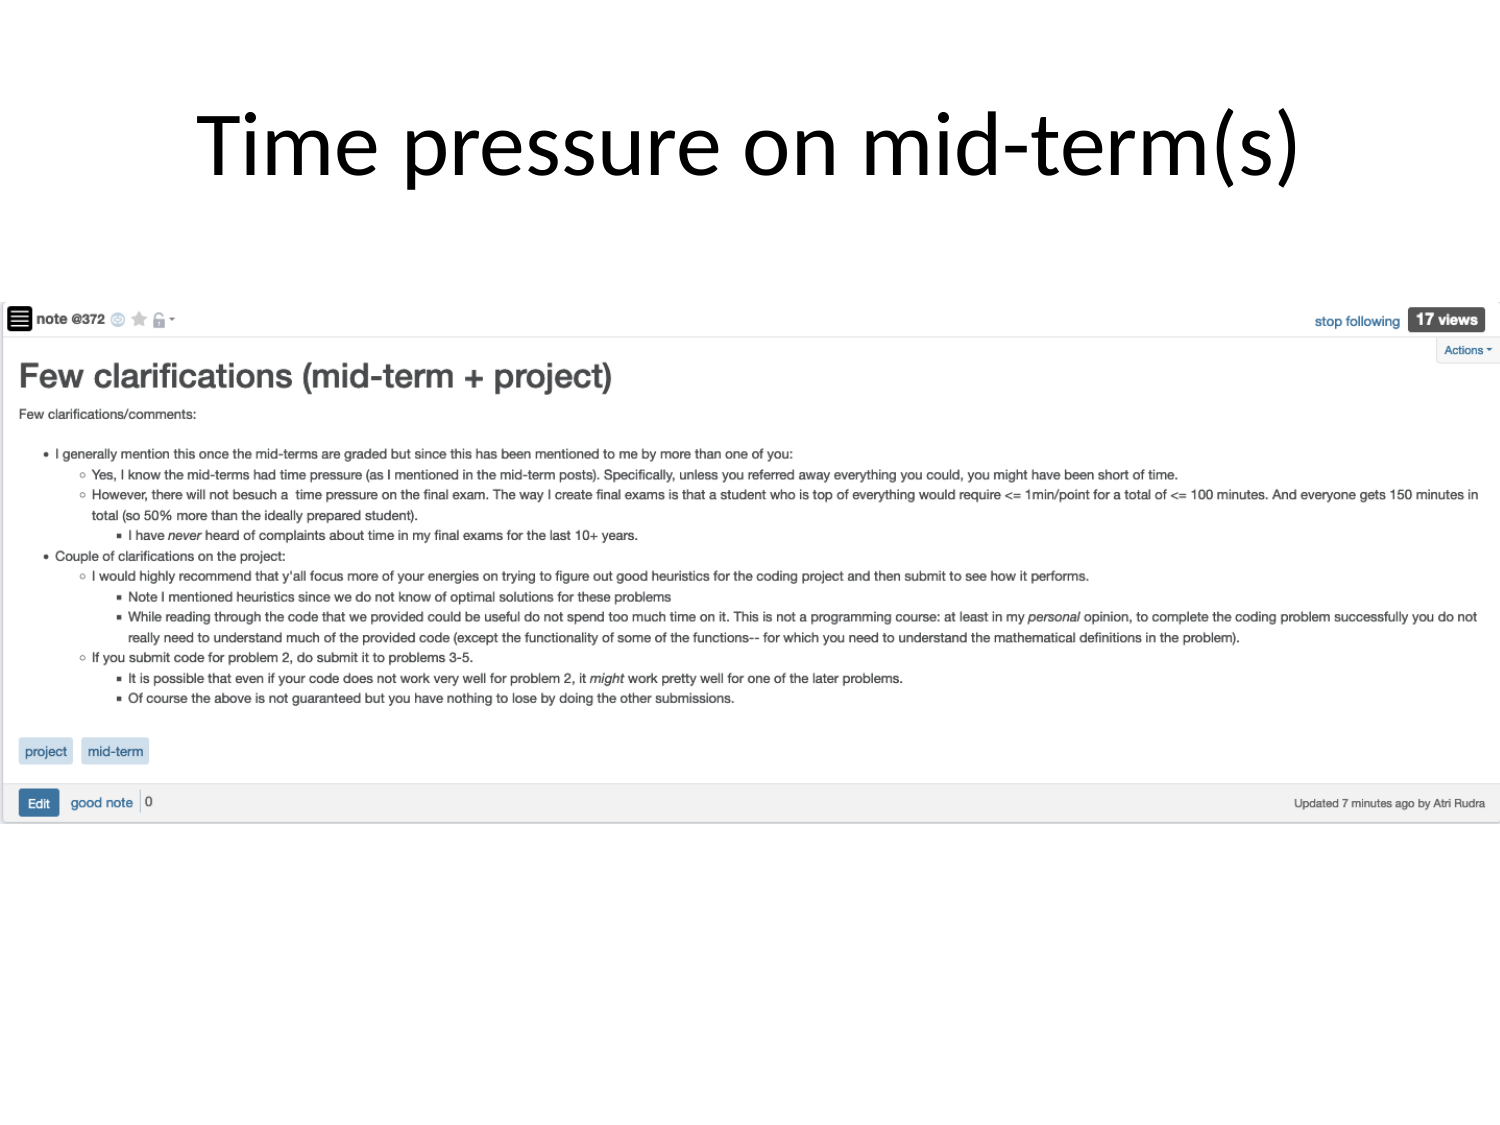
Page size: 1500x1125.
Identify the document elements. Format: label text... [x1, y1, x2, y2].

picture [0, 302, 1500, 825]
title Time pressure on mid-term(s) [75, 45, 1425, 233]
